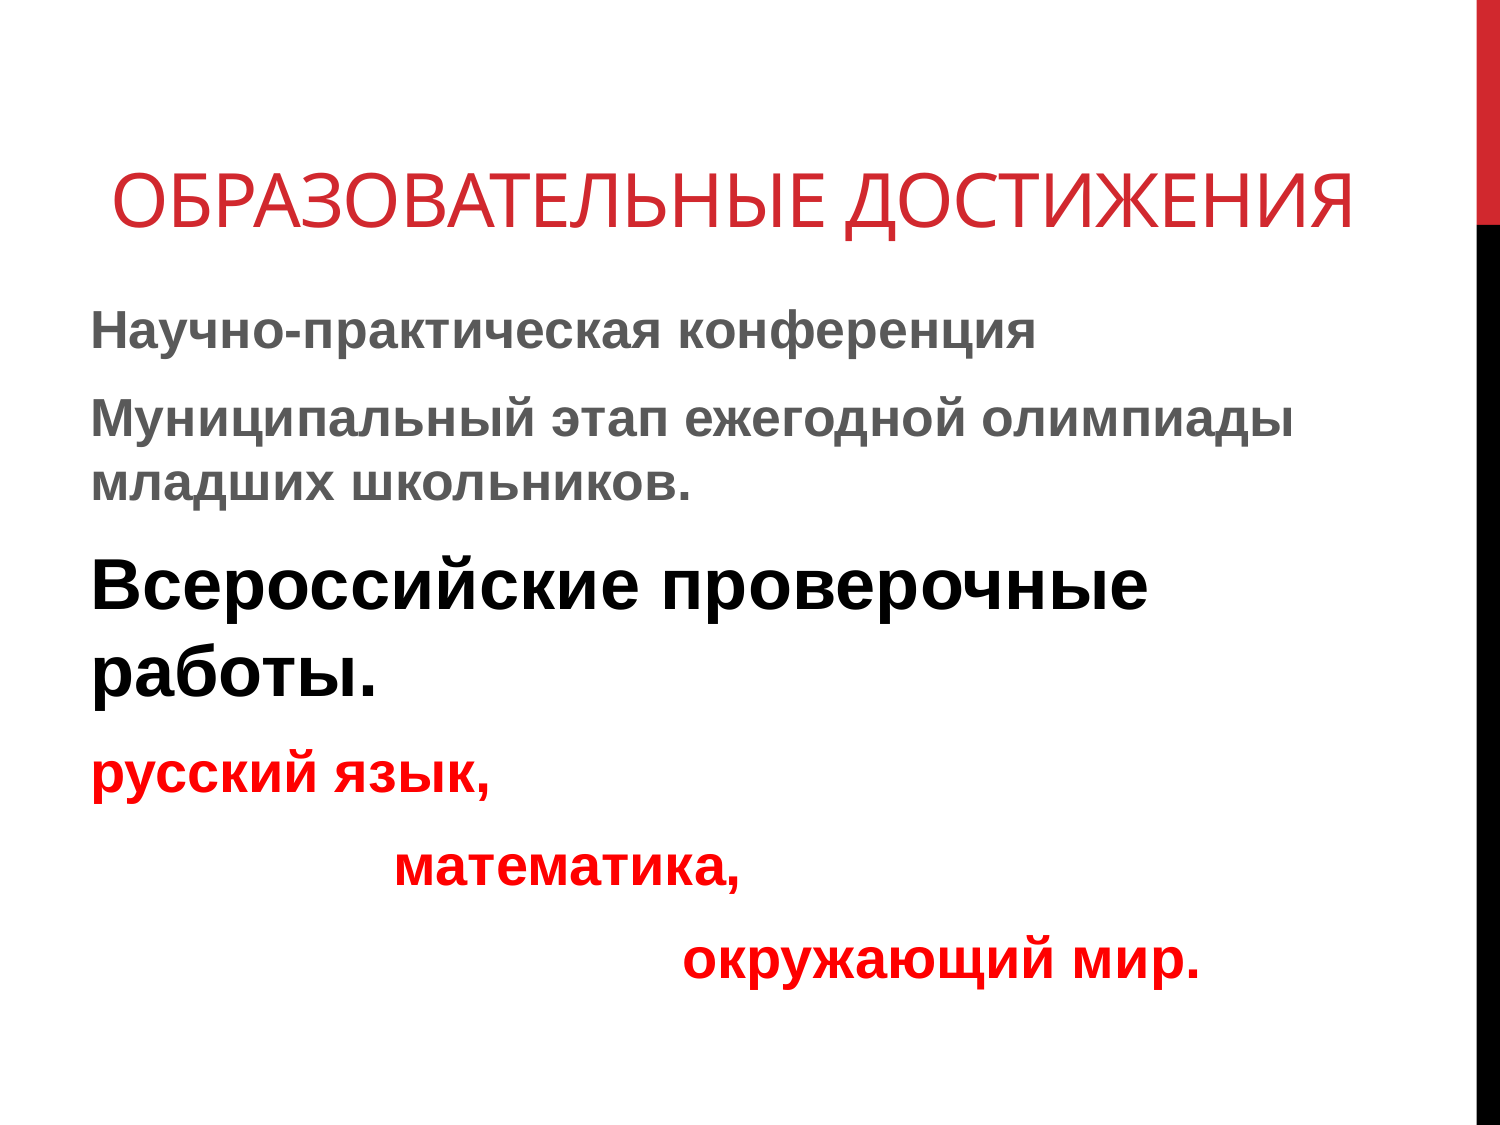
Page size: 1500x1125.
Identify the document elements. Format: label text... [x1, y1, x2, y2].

list Научно-практическая конференция Муниципальный этап ежегодной олимпиады младших школьников. Всероссийские проверочные работы. русский язык, математика, окружающий мир. [75, 287, 1325, 1005]
title Образовательные достижения [75, 25, 1412, 250]
